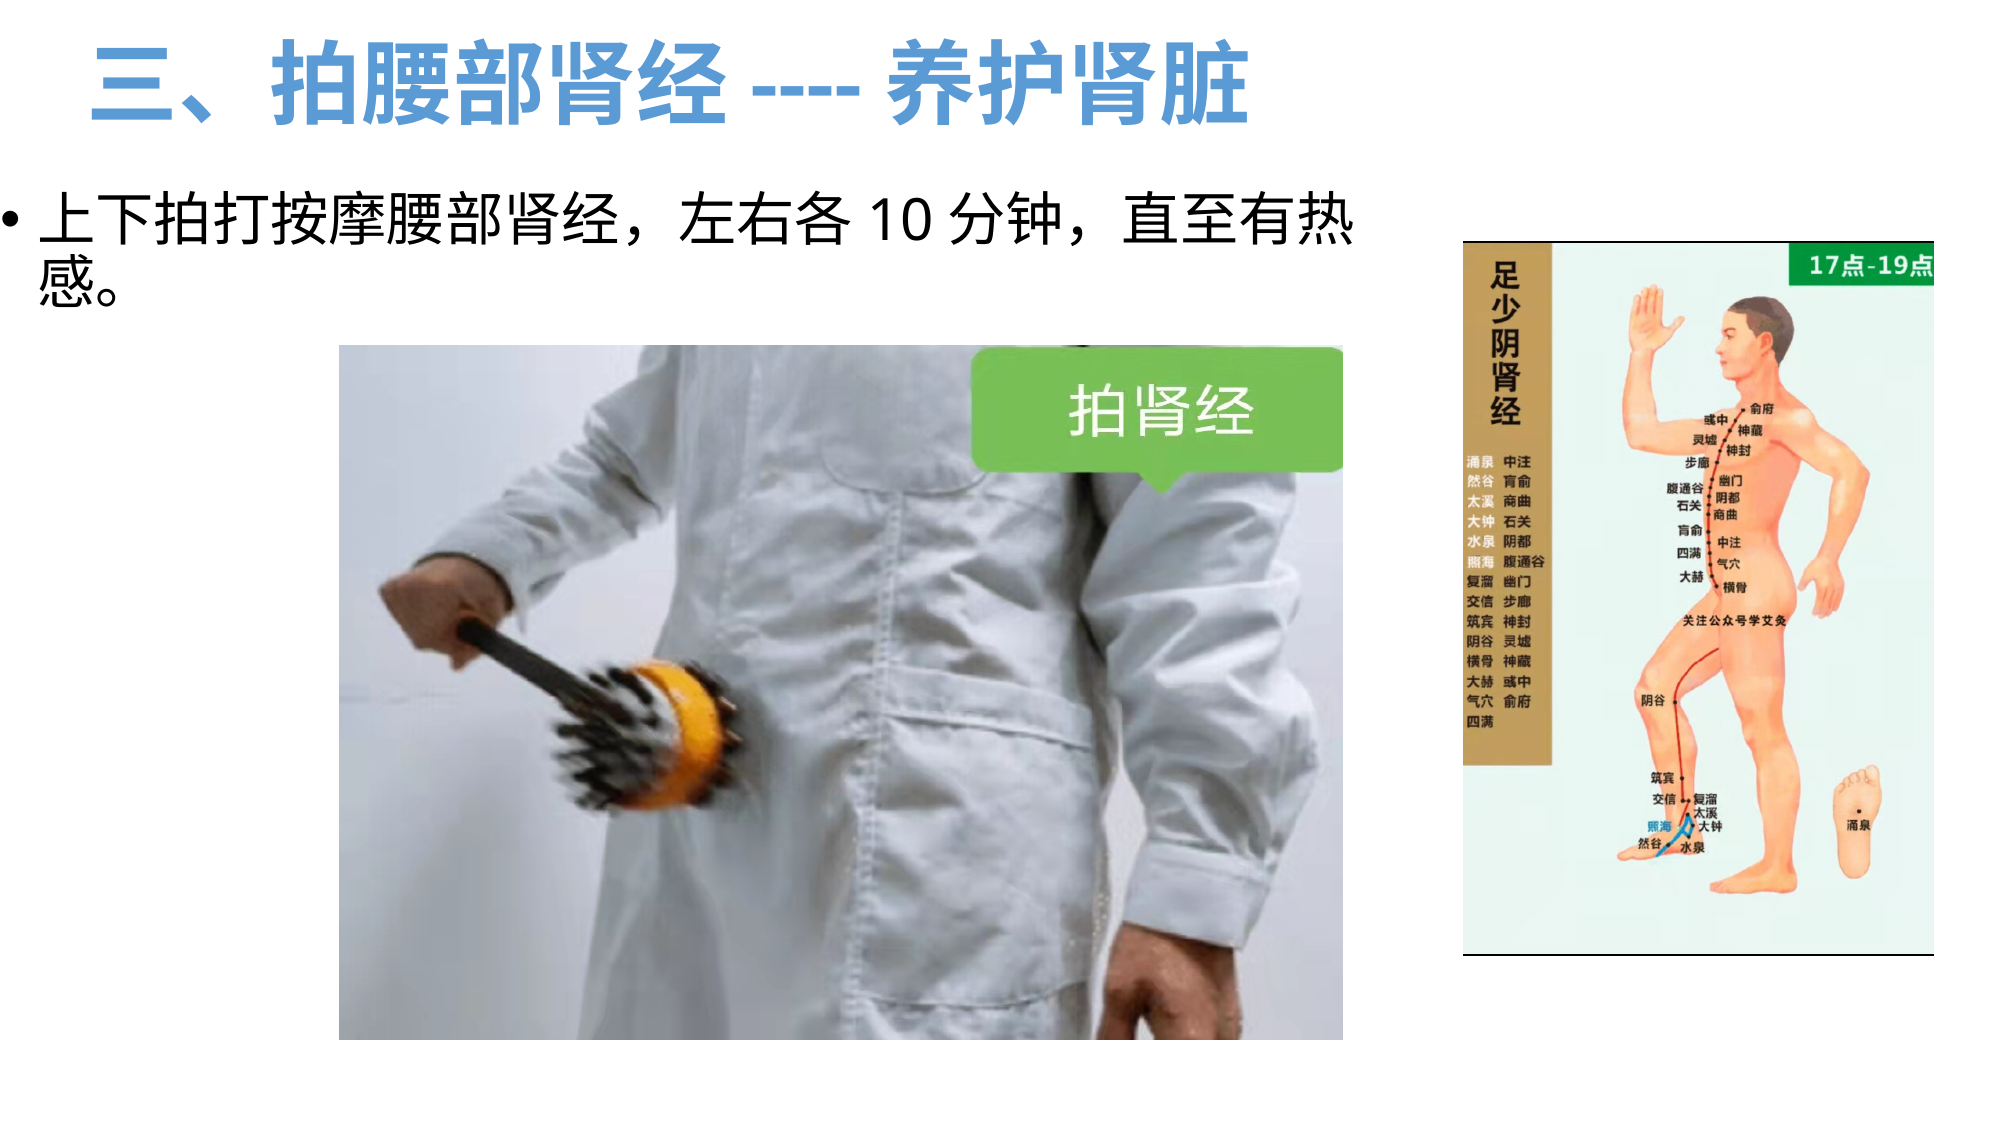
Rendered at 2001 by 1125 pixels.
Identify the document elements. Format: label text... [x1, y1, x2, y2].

list 上下拍打按摩腰部肾经，左右各10分钟，直至有热感。 [0, 183, 1401, 361]
picture [339, 345, 1343, 1040]
title 三、拍腰部肾经----养护肾脏 [71, 11, 1611, 165]
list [1463, 241, 1934, 956]
